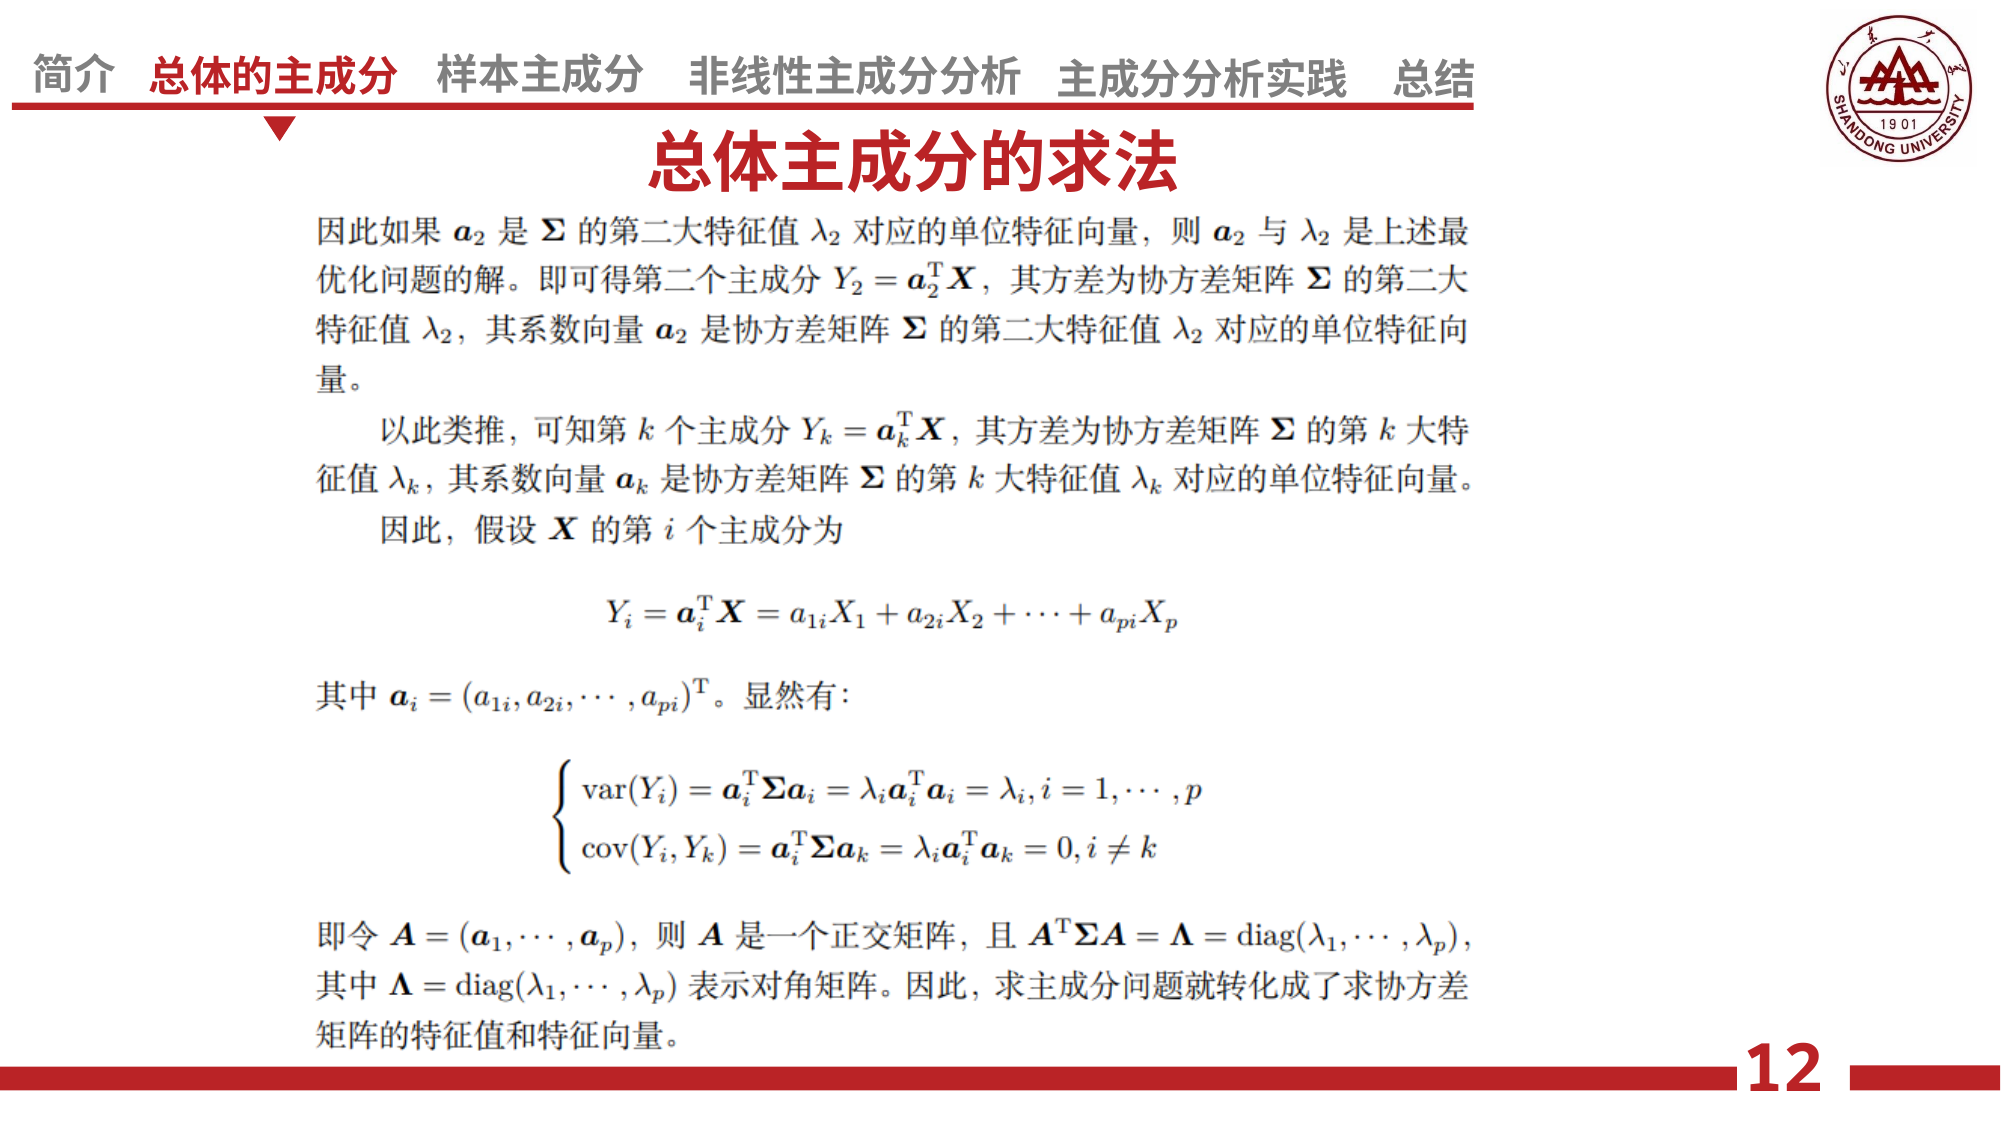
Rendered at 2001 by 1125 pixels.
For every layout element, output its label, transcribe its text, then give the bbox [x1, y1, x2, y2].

picture [1820, 9, 1977, 167]
picture [304, 208, 1522, 1055]
text_box 总体主成分的求法 [631, 112, 1195, 207]
